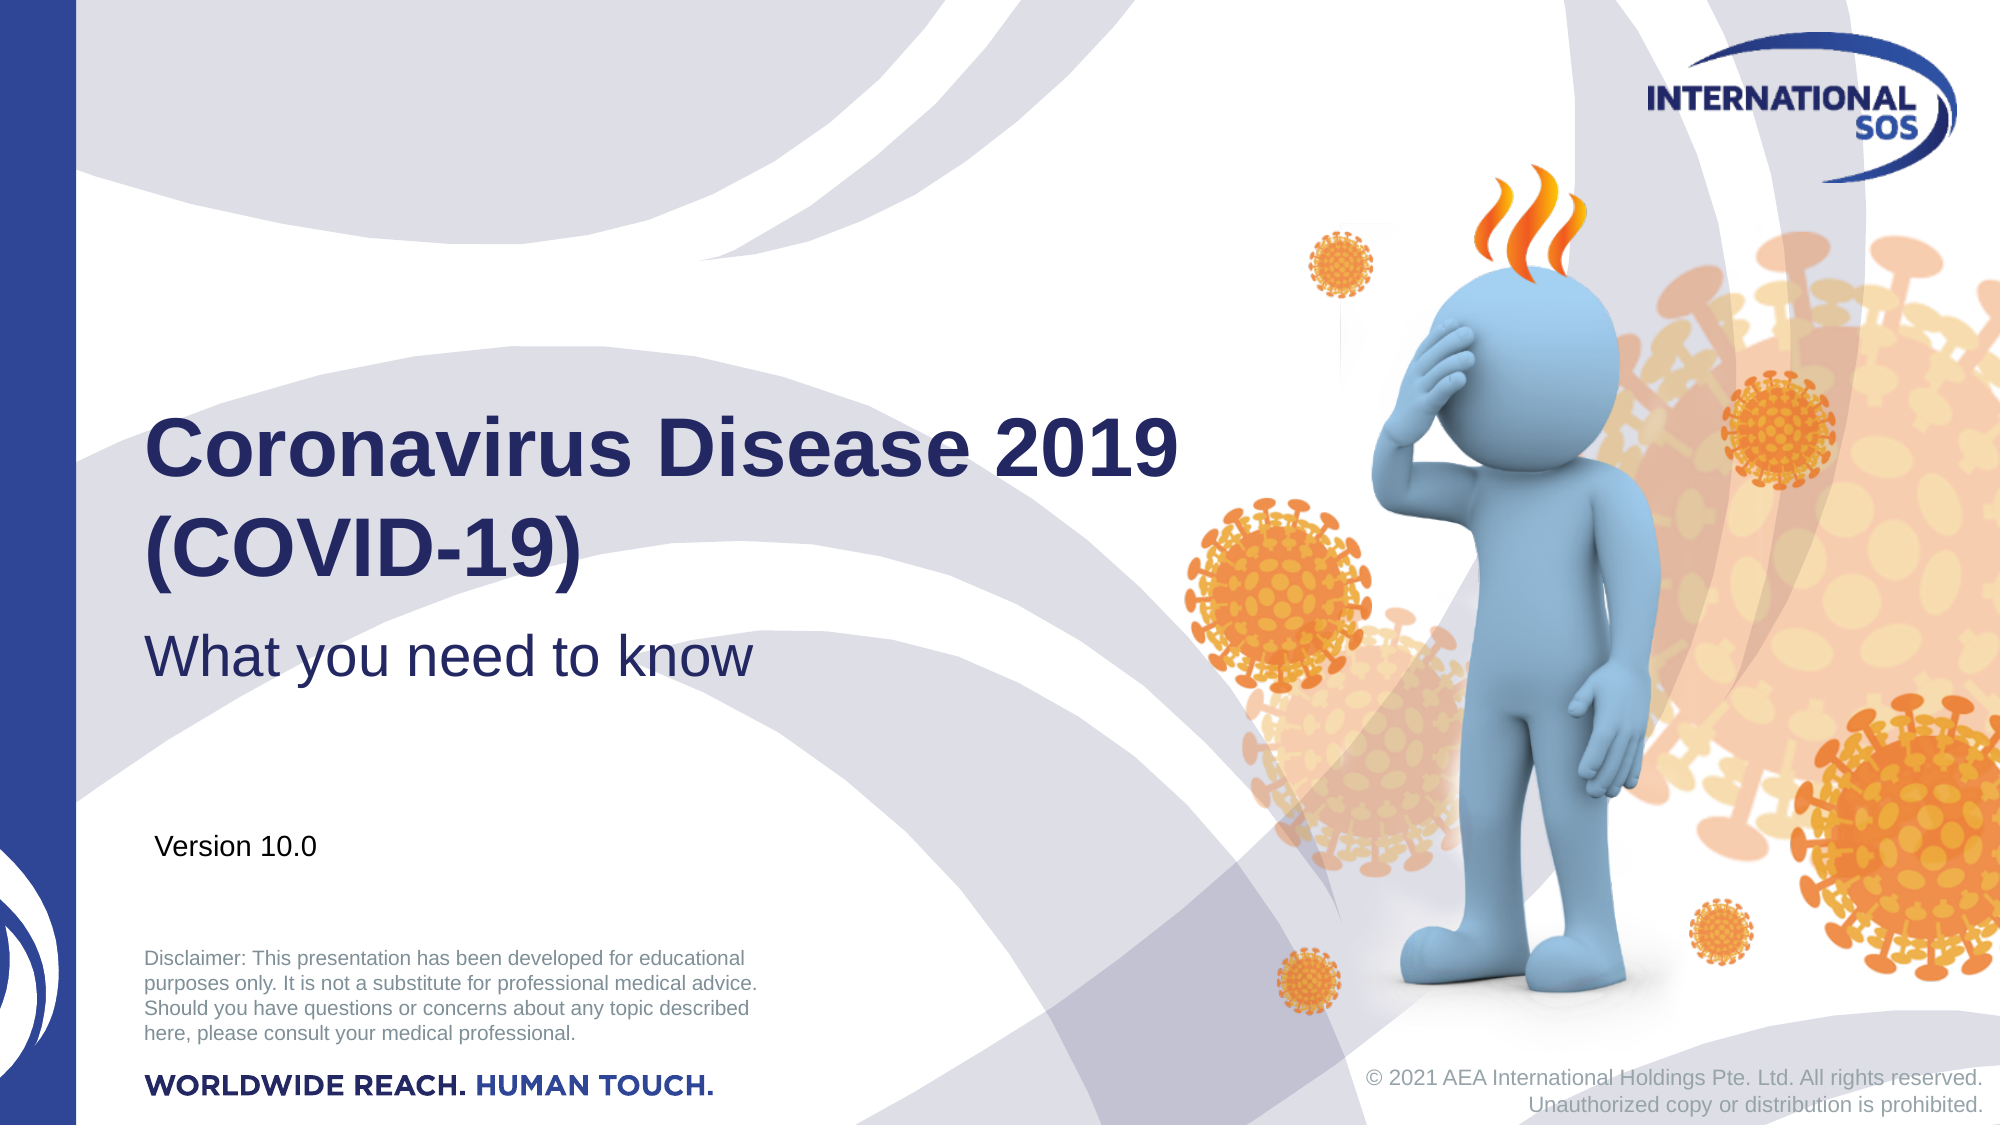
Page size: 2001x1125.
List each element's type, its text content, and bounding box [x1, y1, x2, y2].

text_box Coronavirus Disease 2019 (COVID-19) What you need to know [129, 385, 1100, 706]
text_box Version 10.0 [139, 819, 386, 870]
picture [1106, 32, 2000, 1073]
text_box © 2021 AEA International Holdings Pte. Ltd. All rights reserved. Unauthorized copy or distribution is prohibited. [1045, 1055, 2000, 1124]
text_box Disclaimer: This presentation has been developed for educational purposes only. It is not a substitute for professional medical advice. Should you have questions or concerns about any topic described here, please consult your medical professional. [129, 937, 809, 1052]
